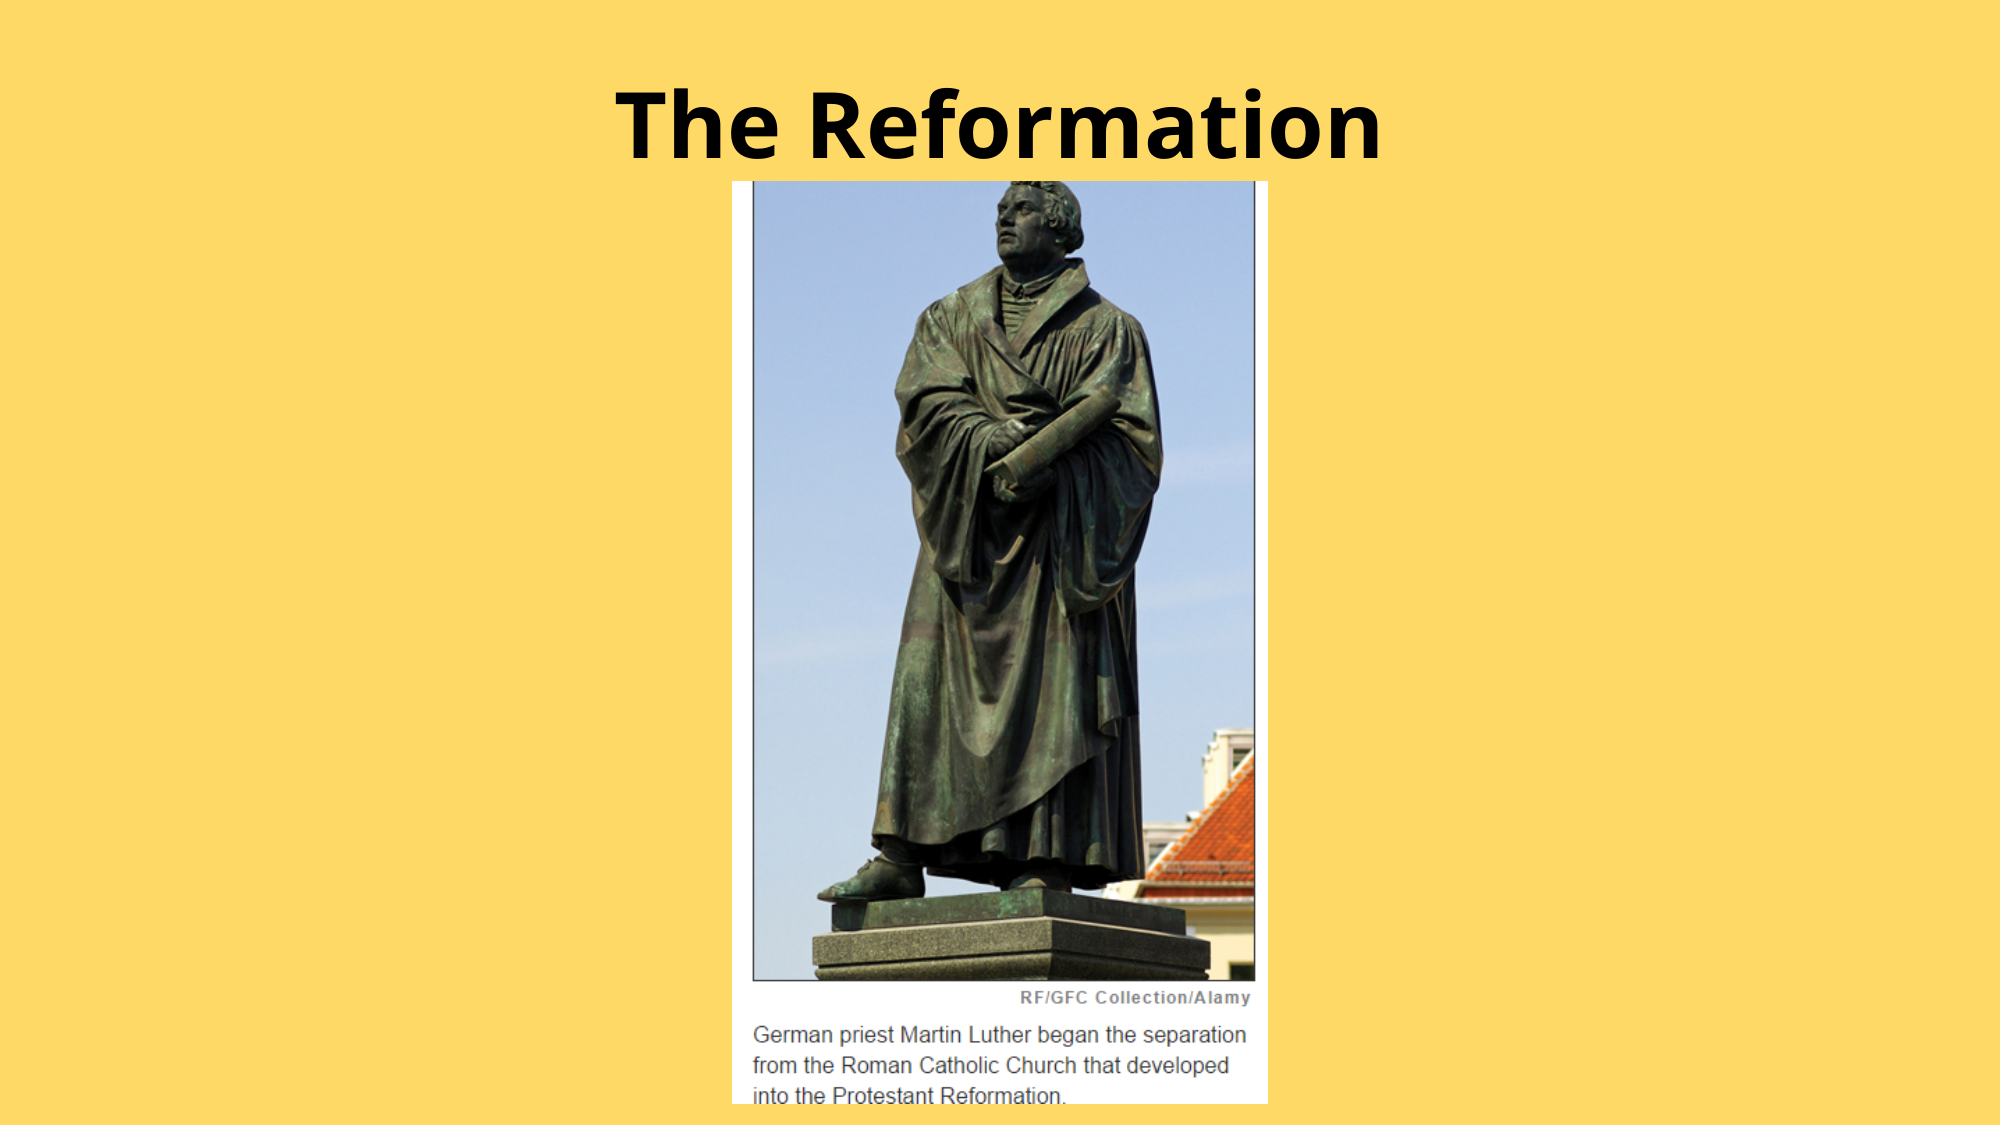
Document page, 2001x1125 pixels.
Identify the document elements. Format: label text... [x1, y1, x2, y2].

title The Reformation [137, 19, 1863, 238]
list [732, 181, 1268, 1104]
